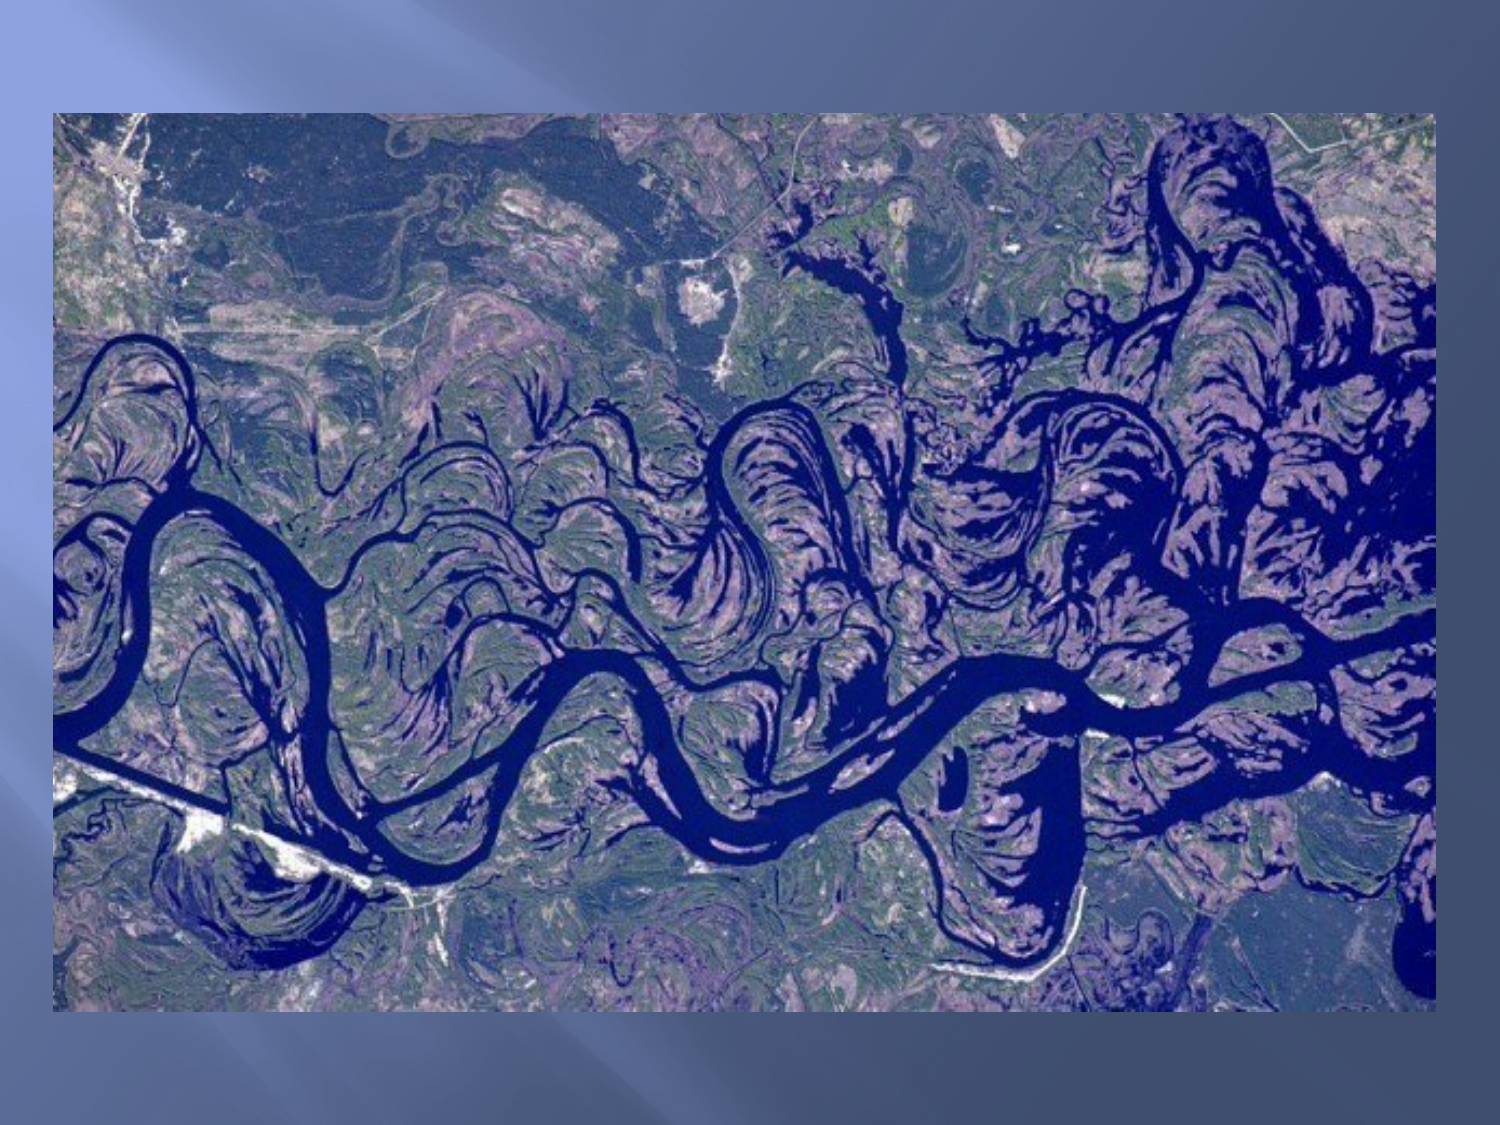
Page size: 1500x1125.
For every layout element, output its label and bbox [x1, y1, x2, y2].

list [52, 113, 1436, 1012]
